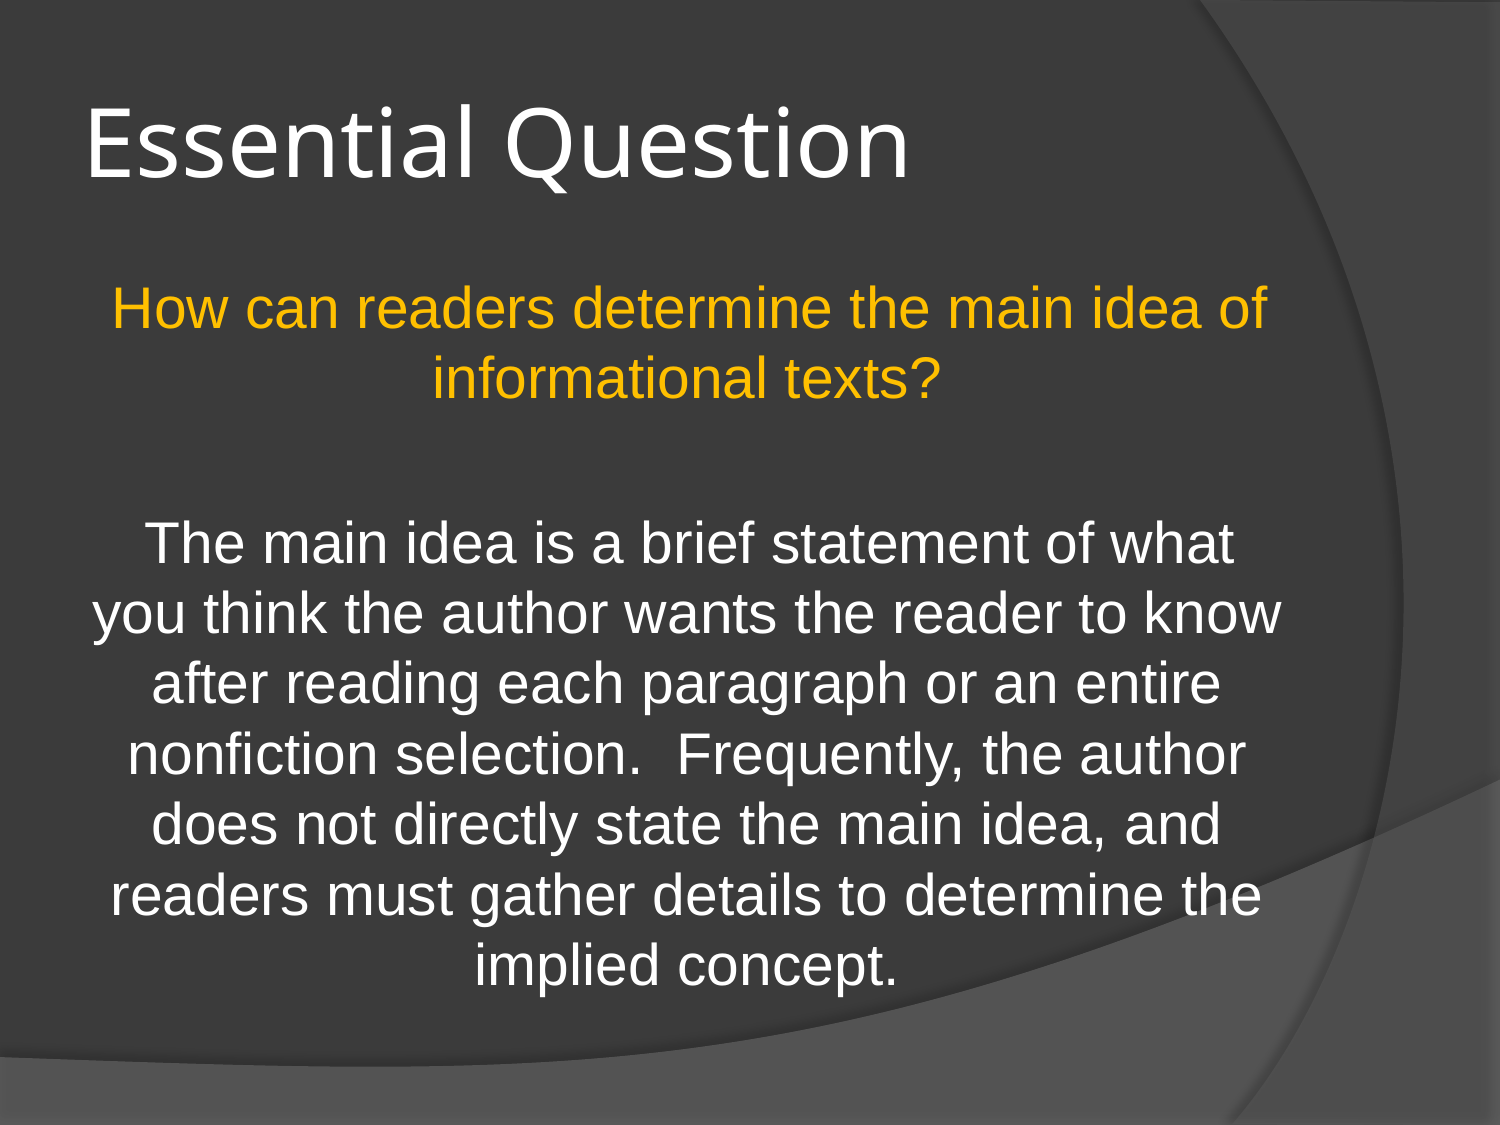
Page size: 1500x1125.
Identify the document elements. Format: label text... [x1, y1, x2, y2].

title Essential Question [75, 45, 1300, 233]
list How can readers determine the main idea of informational texts? The main idea is a brief statement of what you think the author wants the reader to know after reading each paragraph or an entire nonfiction selection. Frequently, the author does not directly state the main idea, and readers must gather details to determine the implied concept. [75, 262, 1300, 1005]
